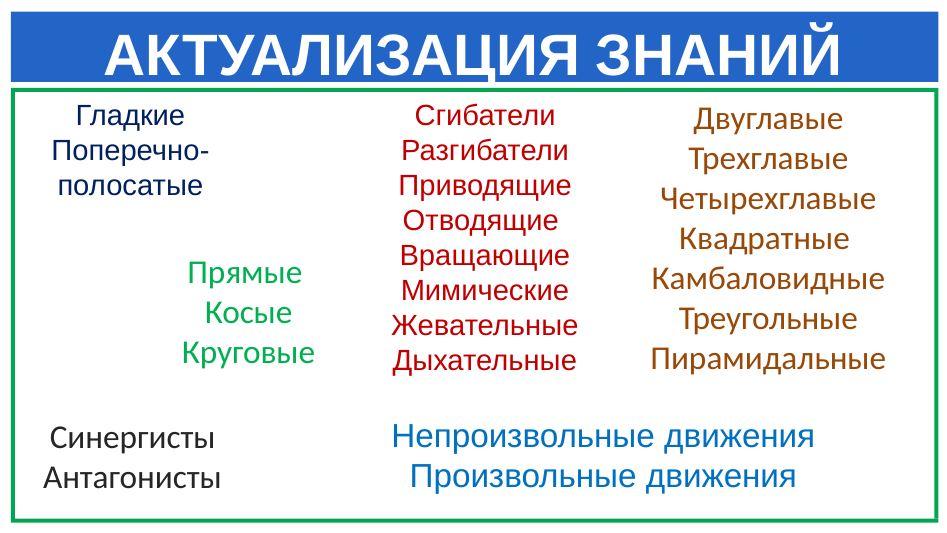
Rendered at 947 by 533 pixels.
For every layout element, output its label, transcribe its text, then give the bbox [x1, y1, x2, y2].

text_box Прямые Косые Круговые [142, 242, 355, 378]
title АКТУАЛИЗАЦИЯ ЗНАНИЙ [49, 16, 897, 88]
text_box Двуглавые Трехглавые Четырехглавые Квадратные Камбаловидные Треугольные Пирамидальные [627, 88, 923, 384]
text_box Синергисты Антагонисты [12, 407, 261, 503]
text_box Гладкие Поперечно-полосатые [24, 88, 237, 209]
text_box Непроизвольные движения Произвольные движения [366, 406, 841, 501]
text_box Сгибатели Разгибатели Приводящие Отводящие Вращающие Мимические Жевательные Дыхательные [343, 88, 627, 384]
